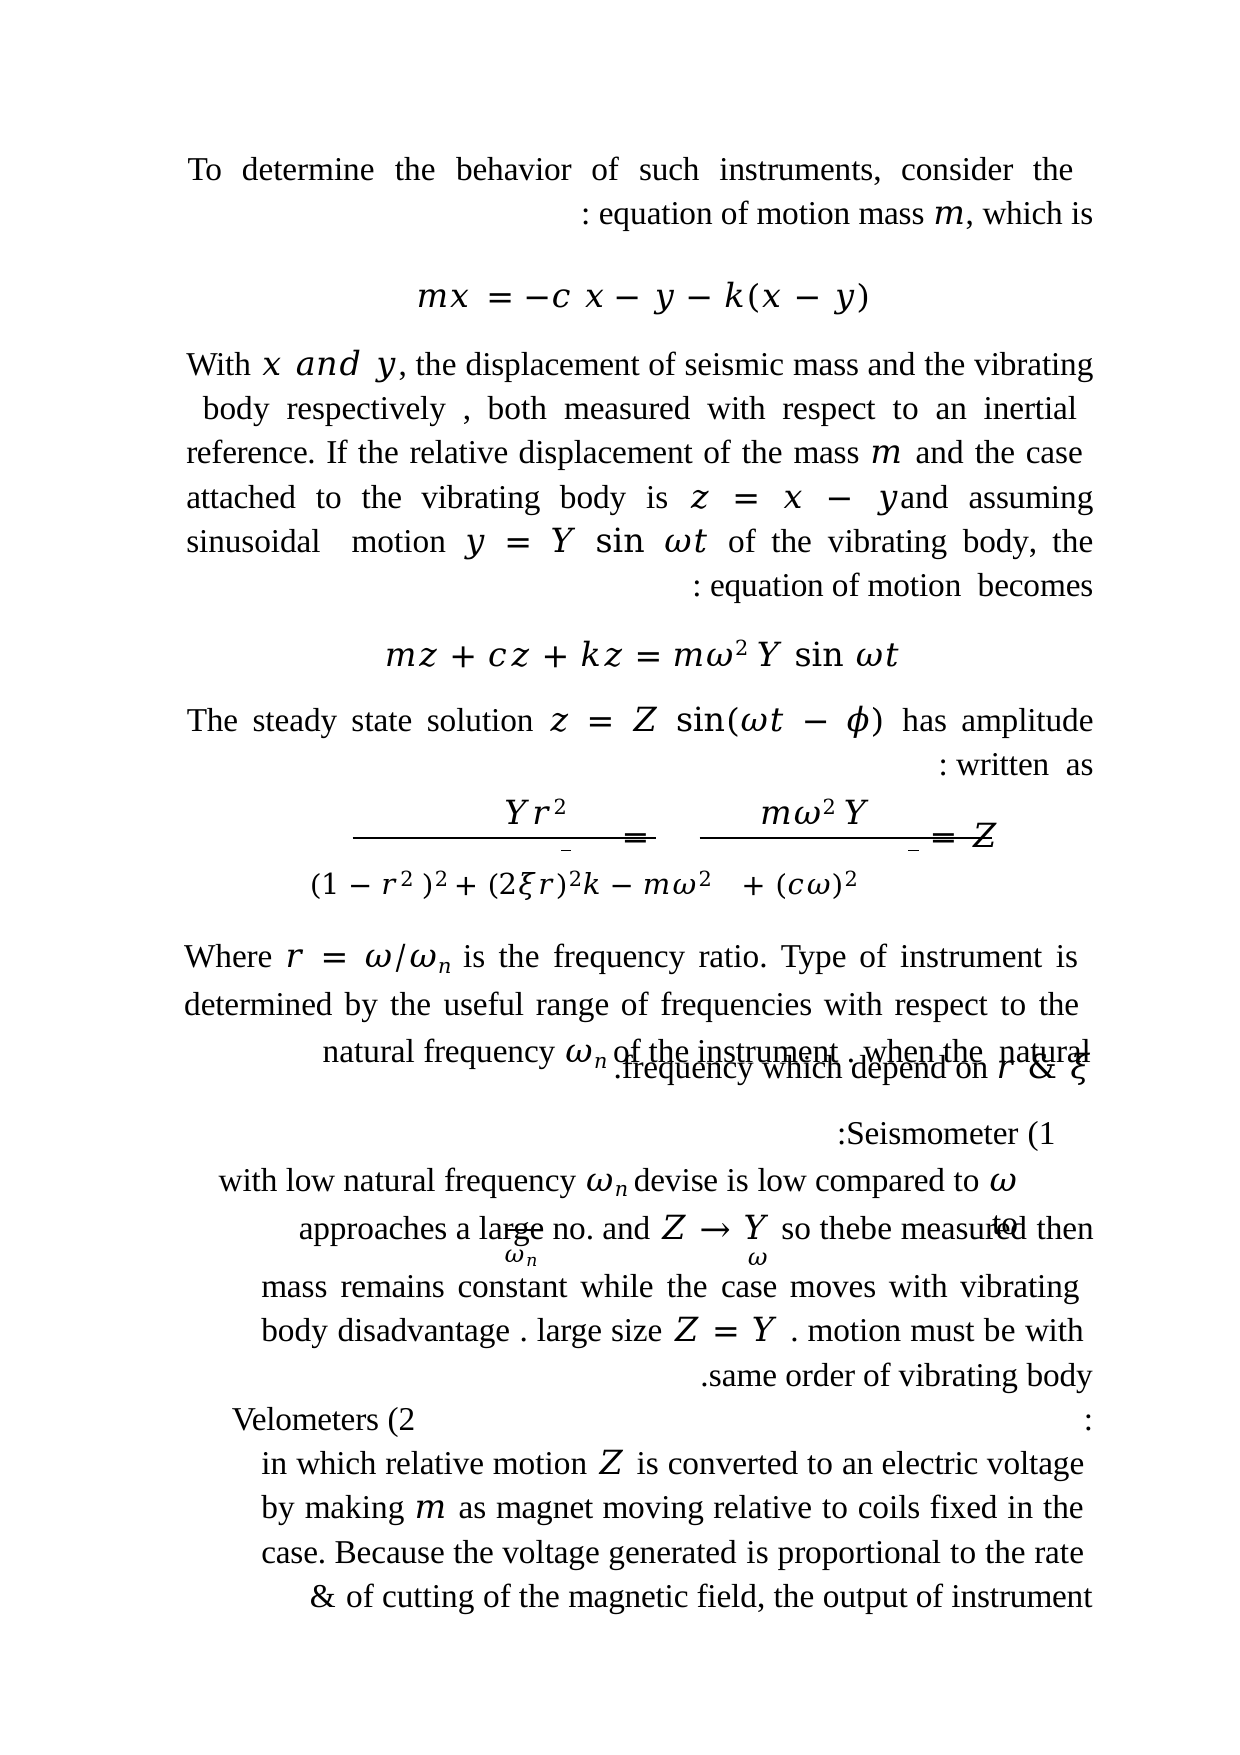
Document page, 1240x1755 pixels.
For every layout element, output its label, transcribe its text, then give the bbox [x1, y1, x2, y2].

text_box frequency which depend on 𝑟 & 𝜉. 1) Seismometer: with low natural frequency 𝜔𝑛 devise is low compared to 𝜔 to 𝜔 [181, 1043, 1100, 1271]
text_box in which relative motion 𝑍 is converted to an electric voltage by making 𝑚 as magnet moving relative to coils fixed in the case. Because the voltage generated is proportional to the rate of cutting of the magnetic field, the output of instrument & [260, 1434, 1095, 1614]
text_box To determine the behavior of such instruments, consider the equation of motion mass 𝑚, which is : 𝑚𝑥 = −𝑐 𝑥 − 𝑦 − 𝑘(𝑥 − 𝑦) With 𝑥 𝑎𝑛𝑑 𝑦, the displacement of seismic mass and the vibrating body respectively , both measured with respect to an inertial reference. If the relative displacement of the mass 𝑚 and the case attached to the vibrating body is 𝑧 = 𝑥 − 𝑦and assuming sinusoidal motion 𝑦 = 𝑌 sin 𝜔𝑡 of the vibrating body, the equation of motion becomes : 𝑚𝑧 + 𝑐𝑧 + 𝑘𝑧 = 𝑚𝜔2 𝑌 sin 𝜔𝑡 The steady state solution 𝑧 = 𝑍 sin(𝜔𝑡 − 𝜙) has amplitude written as : [181, 141, 1100, 783]
text_box 2) Velometers [222, 1395, 418, 1438]
text_box mass remains constant while the case moves with vibrating body disadvantage . large size 𝑍 = 𝑌 . motion must be with same order of vibrating body. [260, 1258, 1095, 1393]
text_box be measured then approaches a large no. and 𝑍 → 𝑌 so the [260, 1203, 1096, 1246]
text_box 𝜔𝑛 [500, 1246, 544, 1258]
text_box 𝑍 = = [286, 812, 1002, 843]
text_box 𝑘 − 𝑚𝜔2 + (𝑐𝜔)2 (1 − 𝑟2 )2 + (2𝜉𝑟)2 Where 𝑟 = 𝜔/𝜔𝑛 is the frequency ratio. Type of instrument is determined by the useful range of frequencies with respect to the natural frequency 𝜔𝑛 of the instrument . when the natural [174, 843, 1104, 1073]
text_box : [1081, 1395, 1096, 1438]
text_box 𝑚𝜔2 𝑌 𝑌𝑟2 [451, 786, 880, 832]
